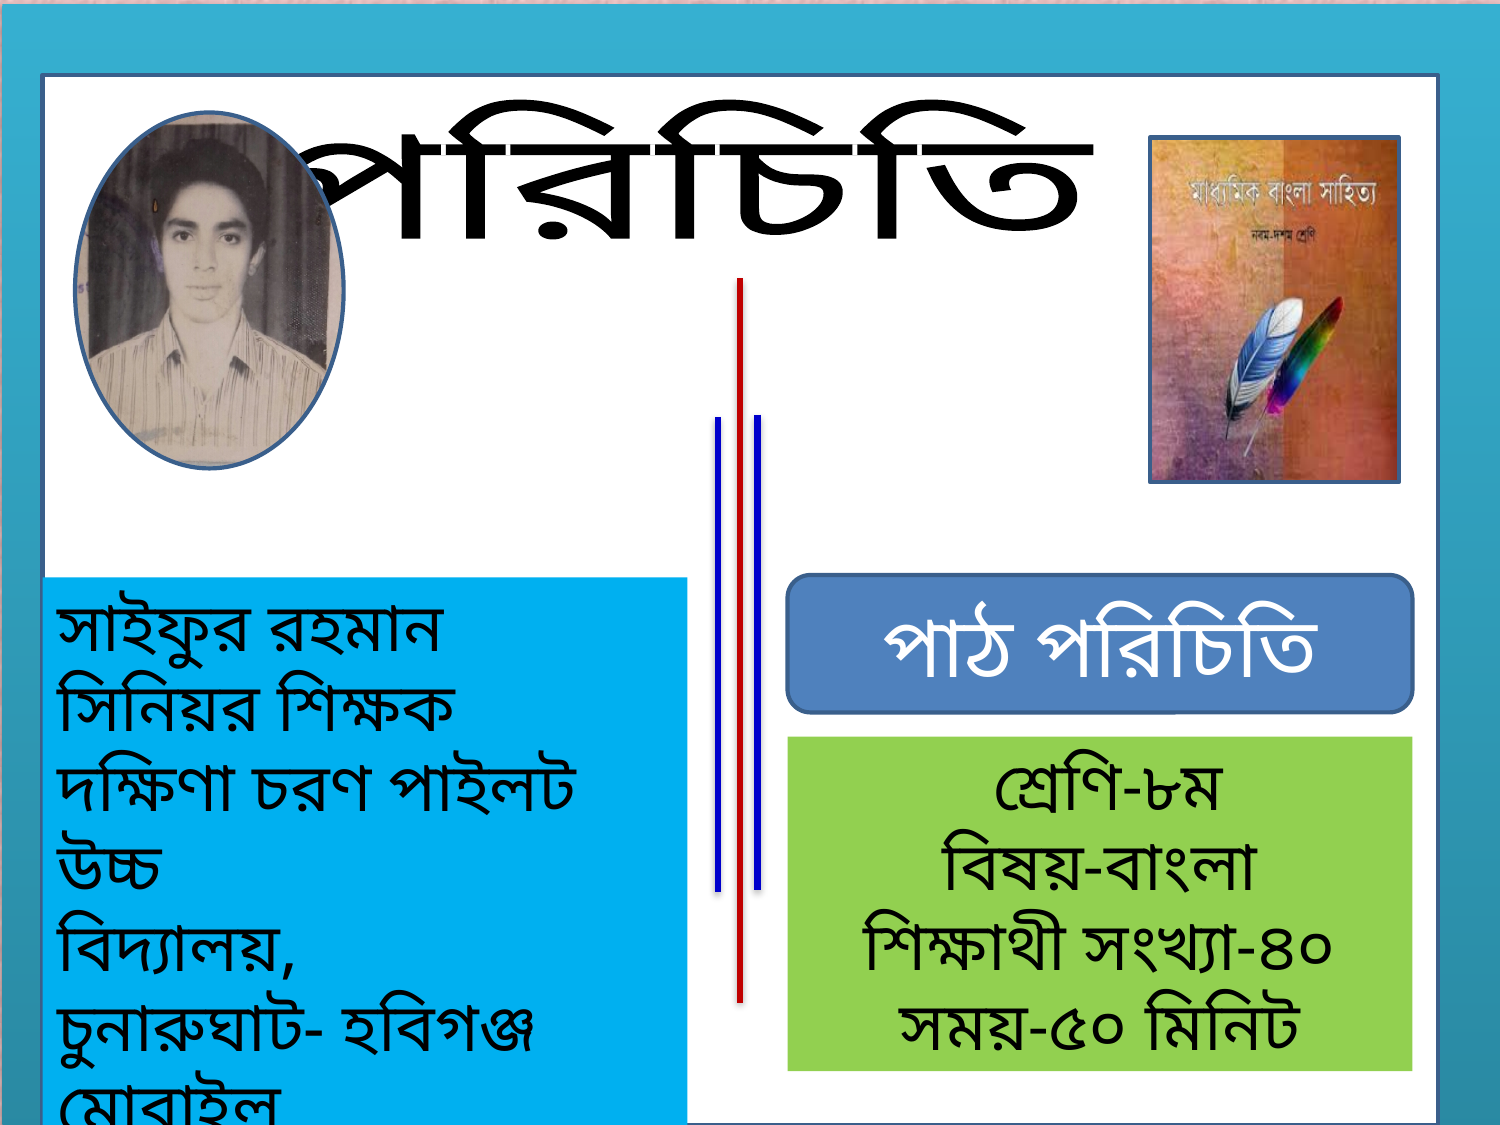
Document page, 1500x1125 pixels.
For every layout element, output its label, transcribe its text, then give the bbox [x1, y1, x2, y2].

text_box সাইফুর রহমান সিনিয়র শিক্ষক দক্ষিণা চরণ পাইলট উচ্চ বিদ্যালয়, চুনারুঘাট- হবিগঞ্জ মোবাইল ০১৭২০২৭২৬১১ [42, 577, 688, 1125]
text_box শ্রেণি-৮ম বিষয়-বাংলা শিক্ষাথী সংখ্যা-৪০ সময়-৫০ মিনিট [787, 736, 1413, 1072]
text_box [0, 0, 1500, 4]
text_box পাঠ পরিচিতি [785, 572, 1415, 715]
text_box [40, 73, 1440, 1125]
text_box [1148, 135, 1401, 484]
text_box [72, 110, 346, 471]
text_box [2, 4, 1500, 1125]
